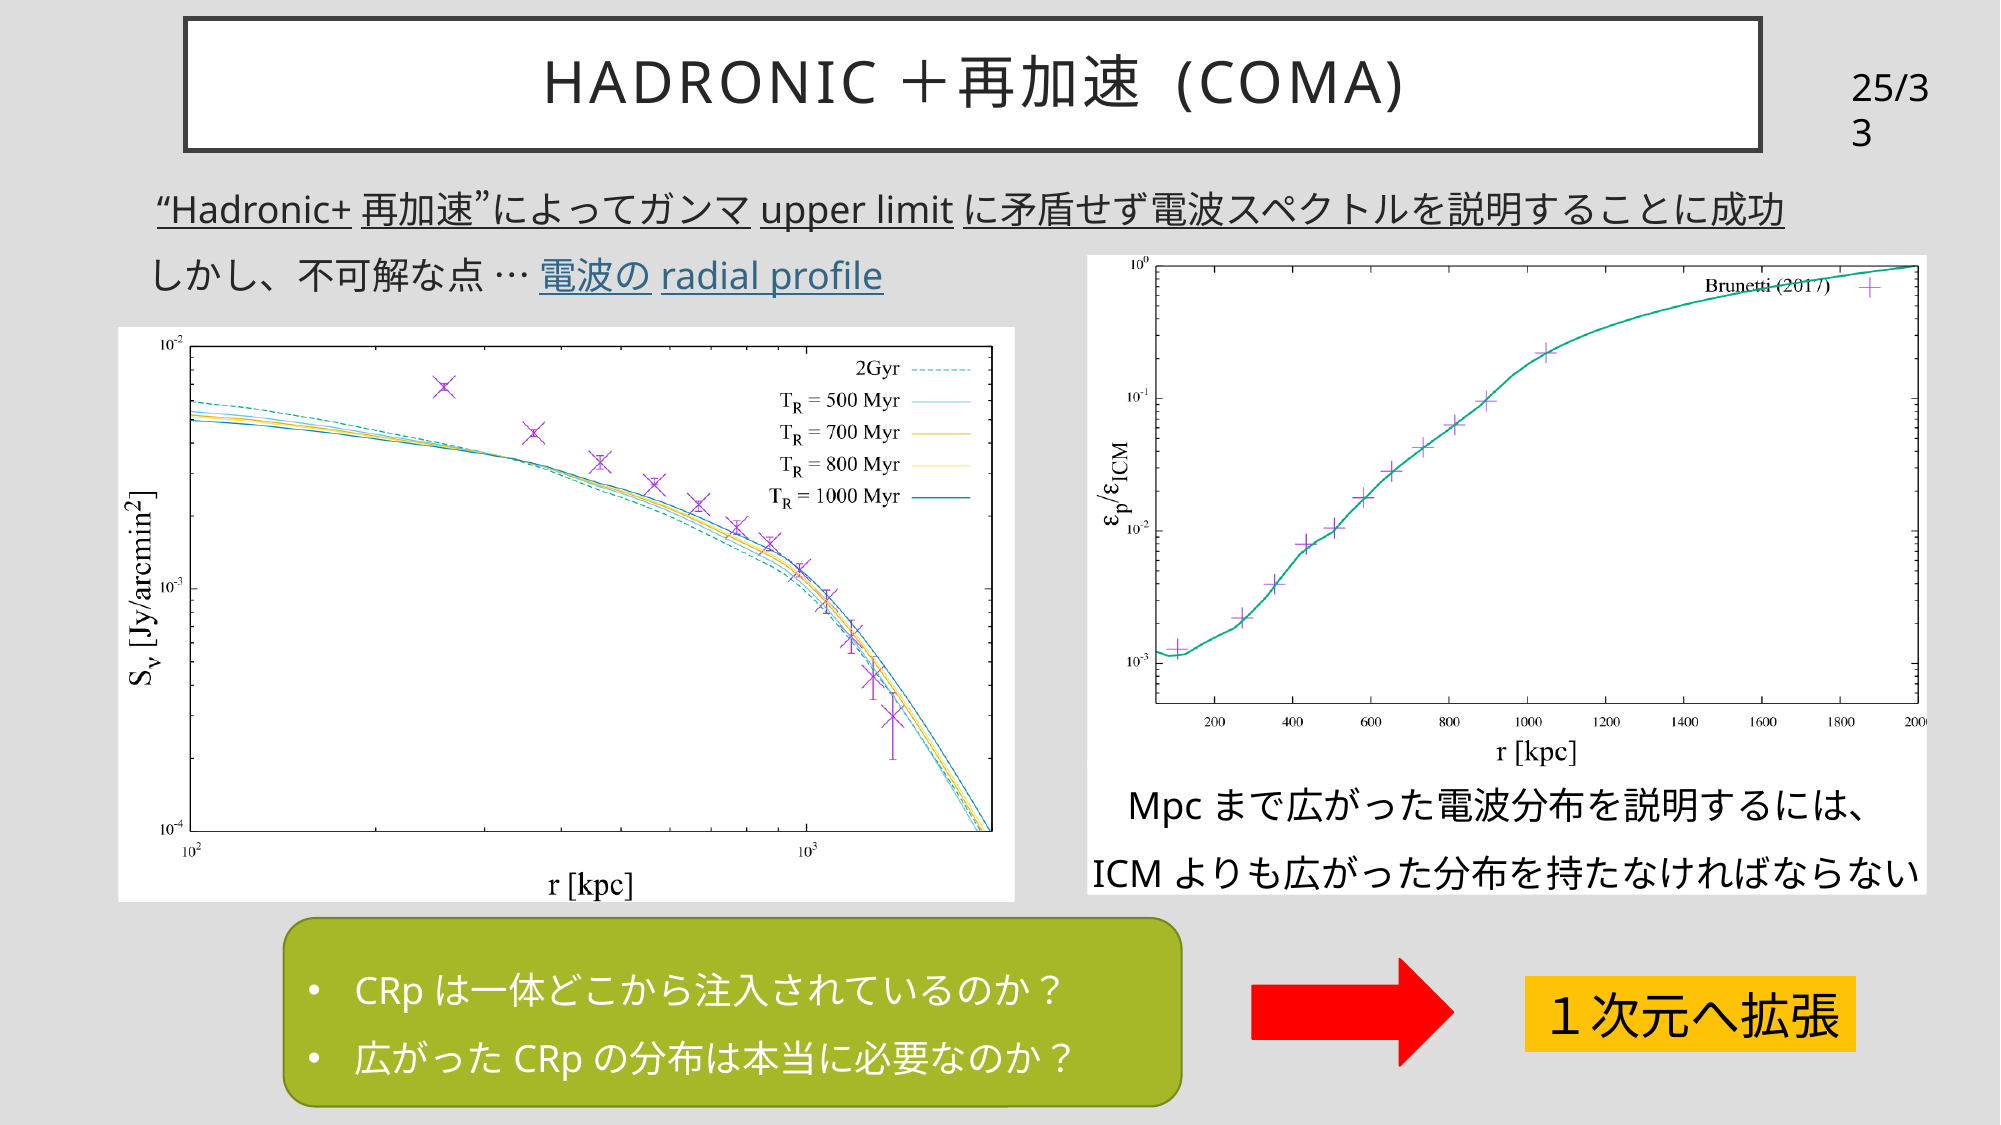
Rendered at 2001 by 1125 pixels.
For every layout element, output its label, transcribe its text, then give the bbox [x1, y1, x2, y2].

text_box 25/33 [1836, 56, 1960, 162]
text_box Hadronic＋再加速 (Coma) [185, 18, 1761, 151]
text_box Mpcまで広がった電波分布を説明するには、 ICMよりも広がった分布を持たなければならない [1087, 767, 1927, 895]
list “Hadronic+再加速”によってガンマupper limitに矛盾せず電波スペクトルを説明することに成功 しかし、不可解な点 … 電波のradial profile [132, 178, 1927, 311]
text_box [1251, 957, 1454, 1067]
picture [116, 327, 1015, 902]
picture [1087, 255, 1927, 767]
text_box １次元へ拡張 [1525, 976, 1856, 1052]
text_box CRpは一体どこから注入されているのか？ 広がったCRpの分布は本当に必要なのか？ [282, 916, 1183, 1108]
